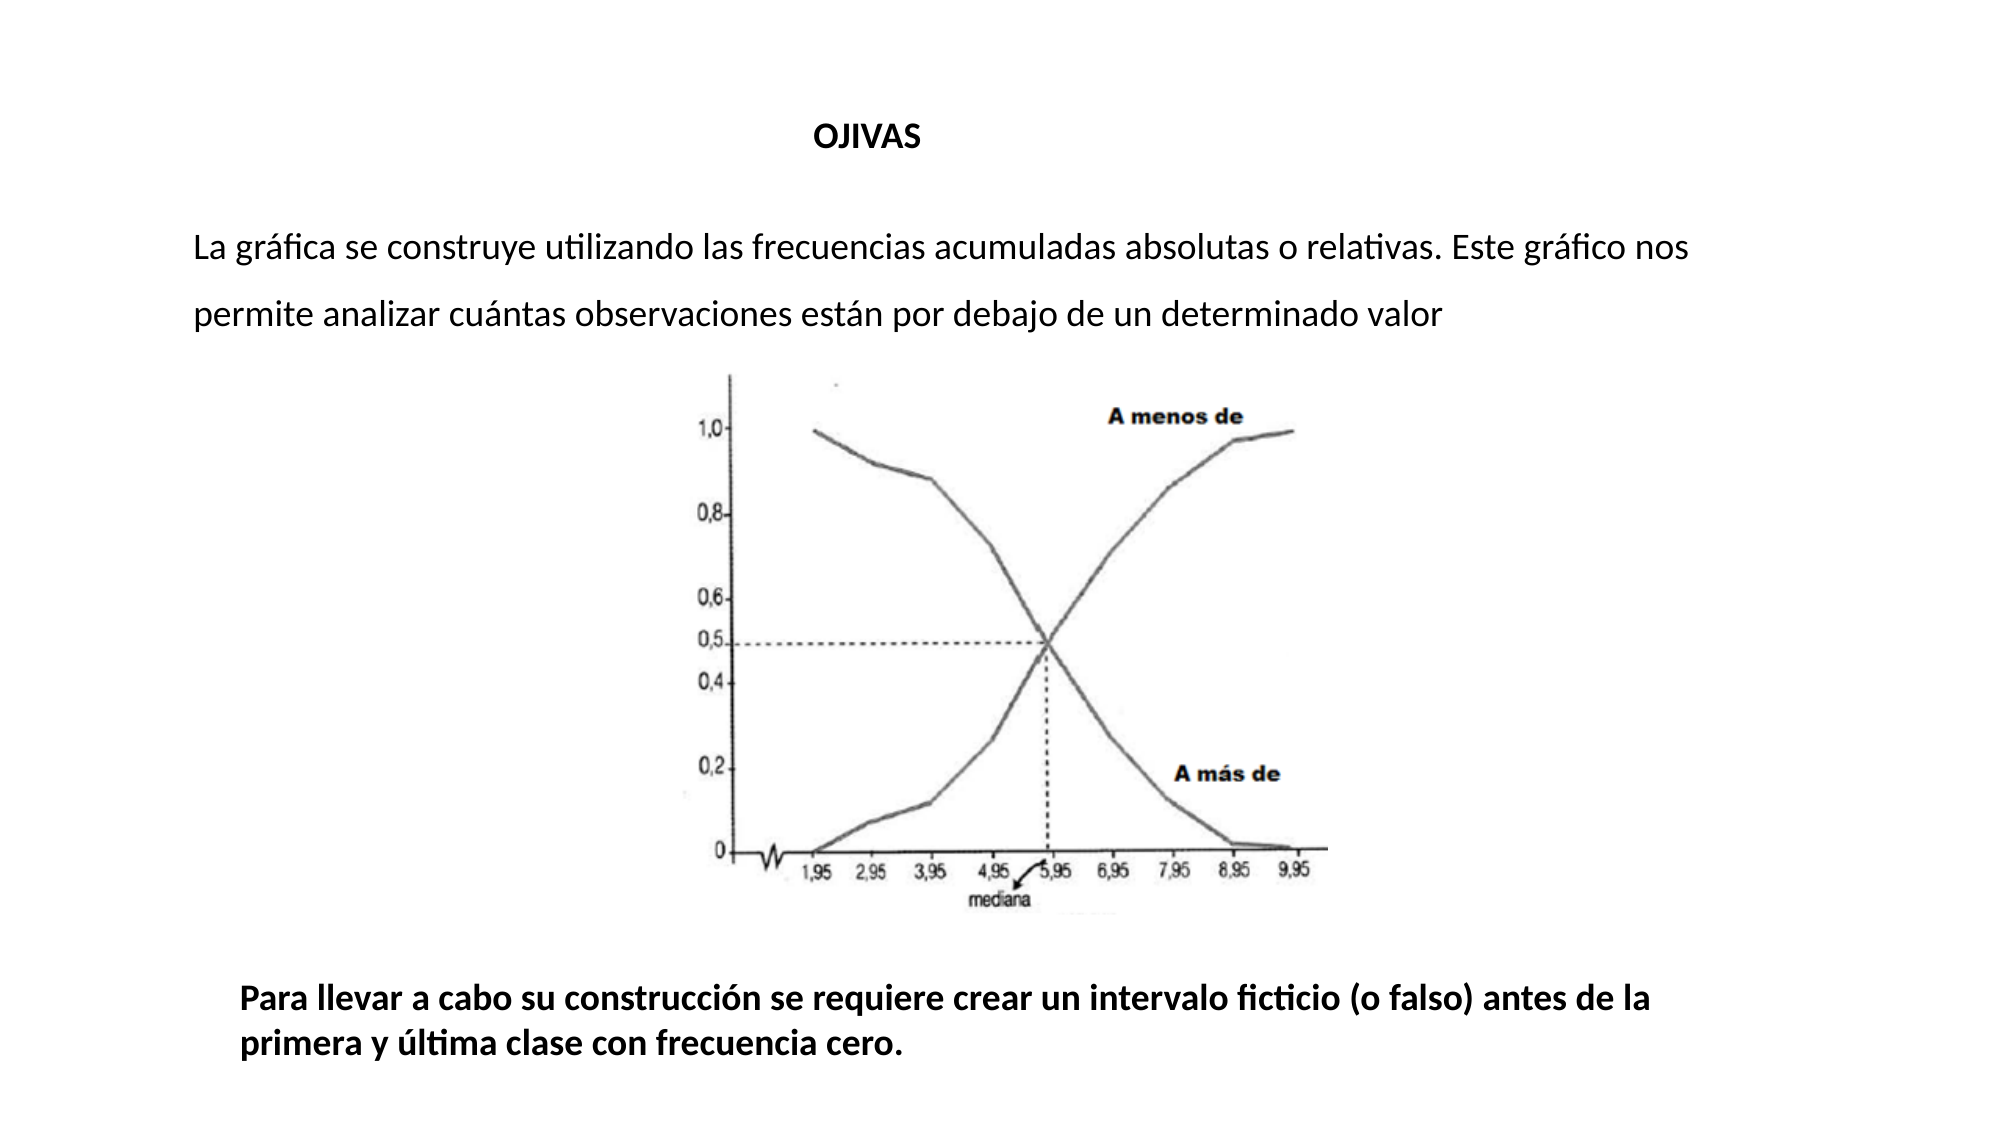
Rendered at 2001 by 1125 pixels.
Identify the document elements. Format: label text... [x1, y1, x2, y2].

picture [682, 359, 1328, 918]
text_box OJIVAS [798, 103, 993, 164]
text_box Para llevar a cabo su construcción se requiere crear un intervalo ficticio (o falso) antes de la primera y última clase con frecuencia cero. [224, 965, 1739, 1071]
text_box La gráfica se construye utilizando las frecuencias acumuladas absolutas o relativas. Este gráfico nos permite analizar cuántas observaciones están por debajo de un determinado valor [178, 191, 1800, 342]
